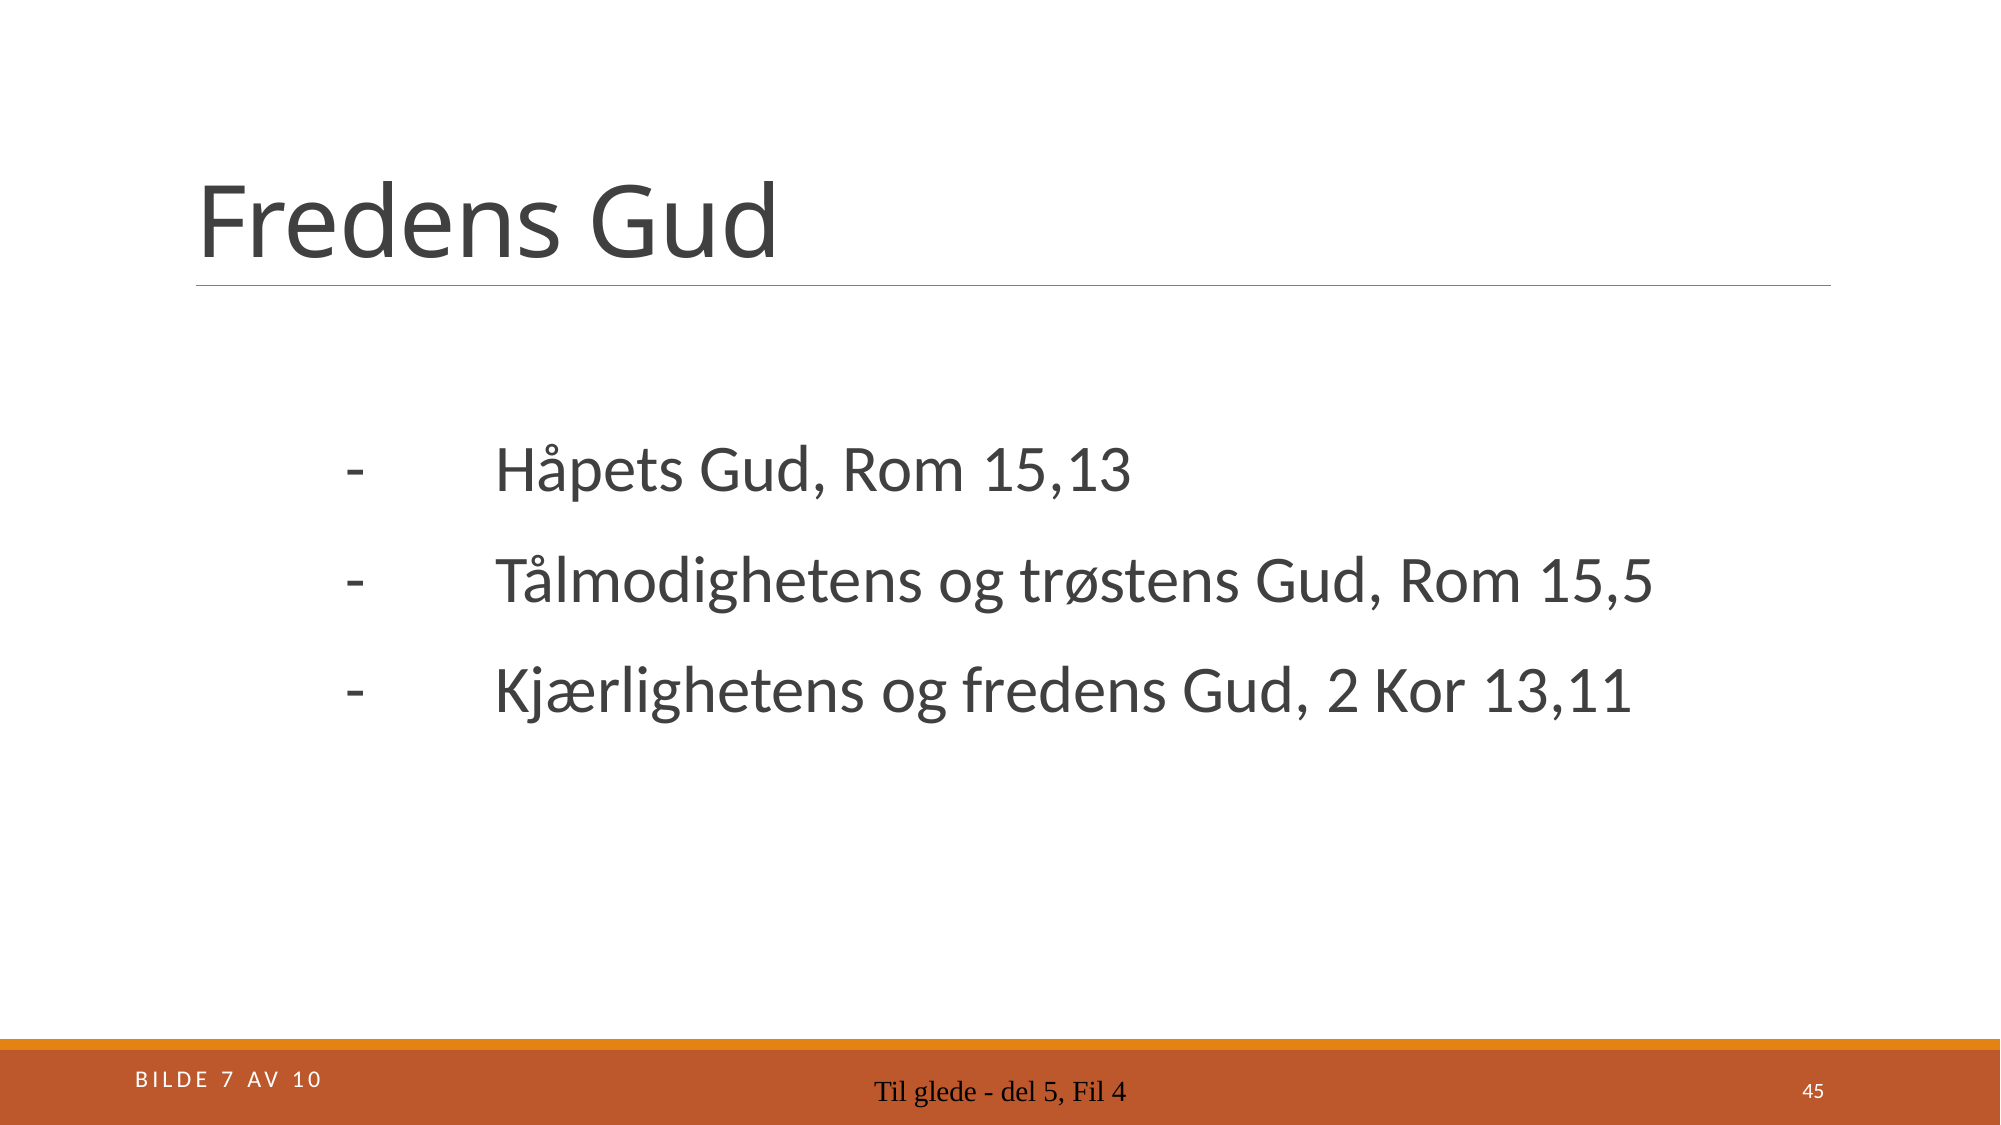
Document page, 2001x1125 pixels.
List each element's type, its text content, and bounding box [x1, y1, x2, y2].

footer Til glede - del 5, Fil 4 [604, 1059, 1396, 1120]
title Fredens Gud [180, 47, 1830, 285]
text_box Bilde 7 av 10 [120, 1059, 344, 1101]
list - Håpets Gud, Rom 15,13 - Tålmodighetens og trøstens Gud, Rom 15,5 - Kjærlighetens og fredens Gud, 2 Kor 13,11 [180, 302, 1830, 963]
slide_number 45 [1624, 1059, 1840, 1120]
